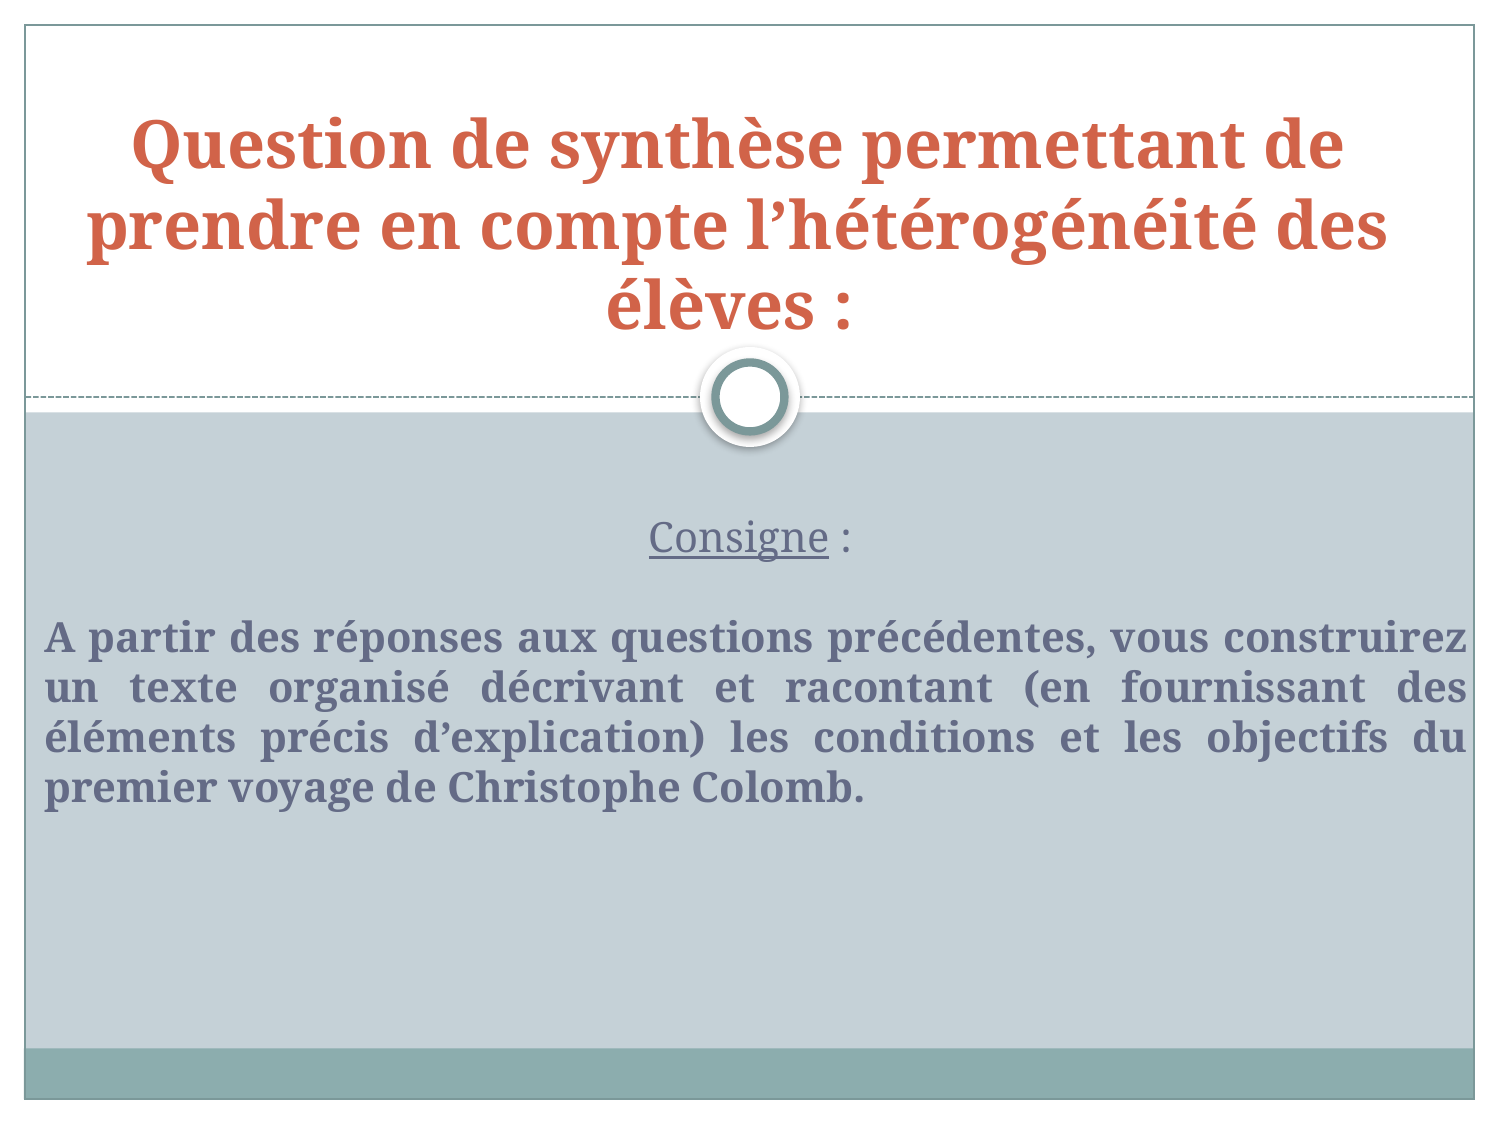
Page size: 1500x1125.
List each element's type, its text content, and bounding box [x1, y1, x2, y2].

text_box Consigne : A partir des réponses aux questions précédentes, vous construirez un texte organisé décrivant et racontant (en fournissant des éléments précis d’explication) les conditions et les objectifs du premier voyage de Christophe Colomb. [29, 503, 1483, 864]
title Question de synthèse permettant de prendre en compte l’hétérogénéité des élèves : [41, 62, 1436, 350]
